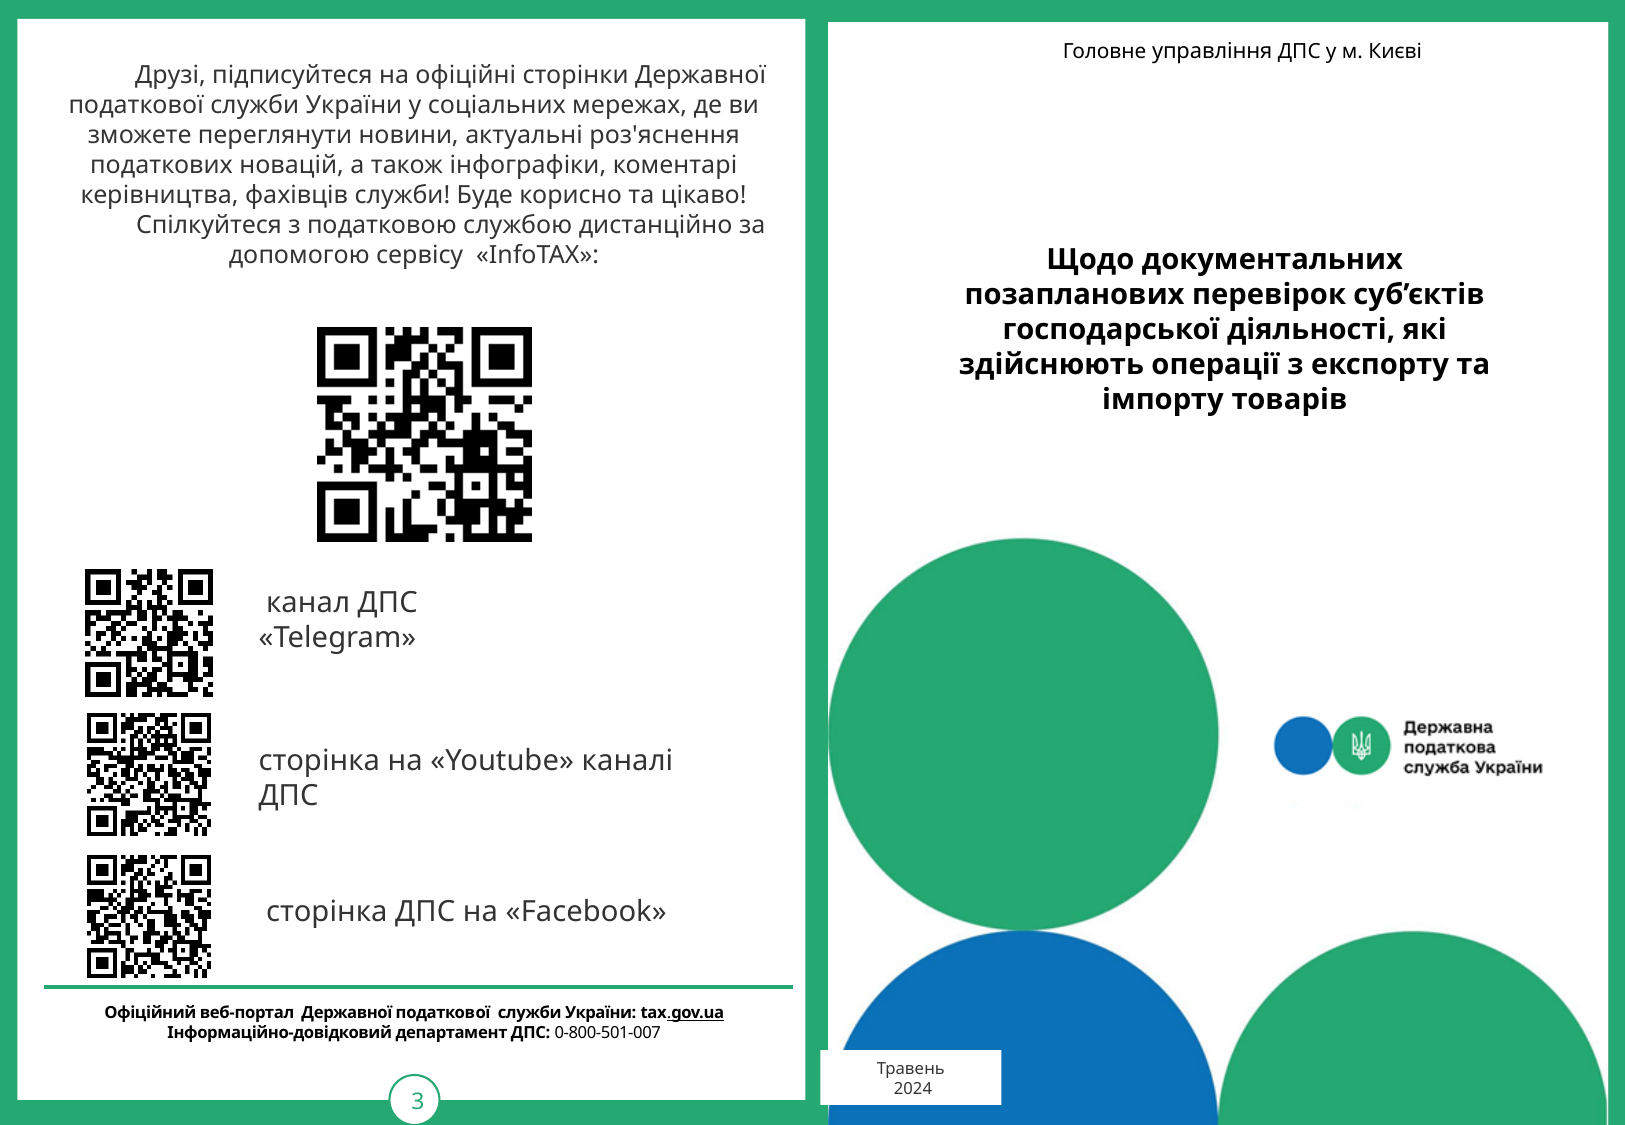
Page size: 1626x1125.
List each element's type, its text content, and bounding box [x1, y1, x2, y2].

text_box Травень 2024 [820, 1050, 828, 1105]
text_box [17, 18, 809, 1125]
picture [828, 22, 1610, 1125]
